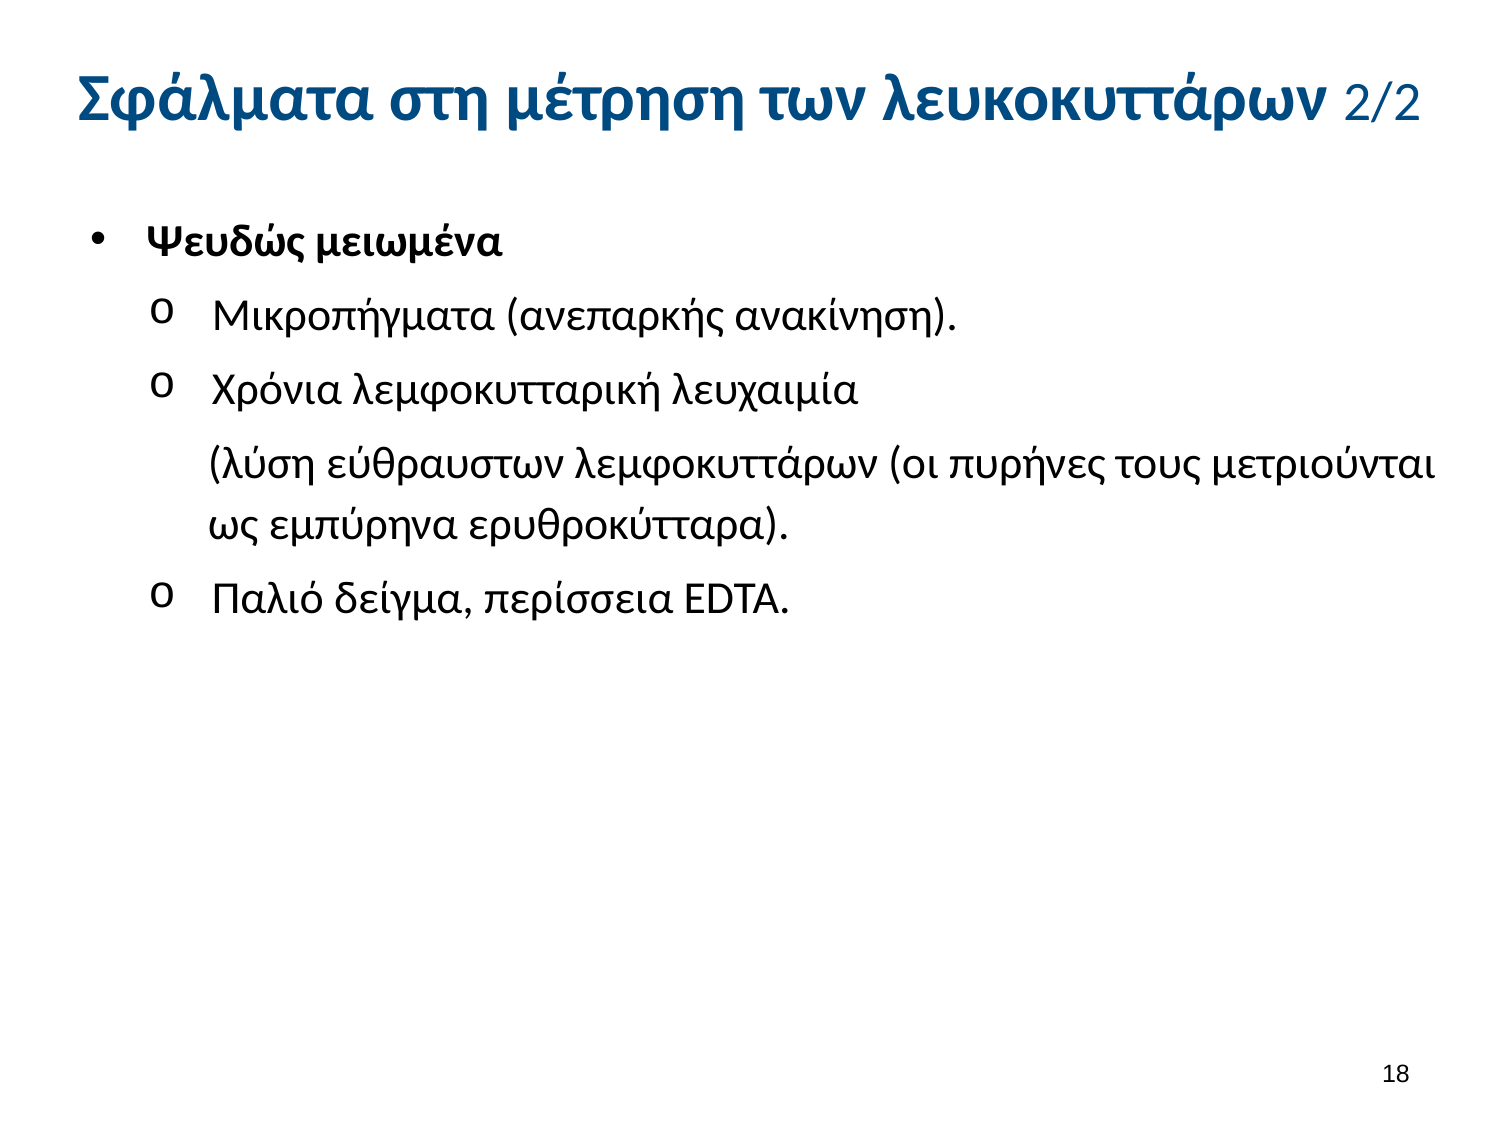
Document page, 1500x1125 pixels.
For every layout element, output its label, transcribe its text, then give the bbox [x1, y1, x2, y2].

title Σφάλματα στη μέτρηση των λευκοκυττάρων 2/2 [0, 19, 1500, 169]
list Ψευδώς μειωμένα Μικροπήγματα (ανεπαρκής ανακίνηση). Χρόνια λεμφοκυτταρική λευχαιμία (λύση εύθραυστων λεμφοκυττάρων (οι πυρήνες τους μετριούνται ως εμπύρηνα ερυθροκύτταρα). Παλιό δείγμα, περίσσεια EDTA. [75, 196, 1471, 1125]
slide_number 17 [1074, 1042, 1425, 1103]
